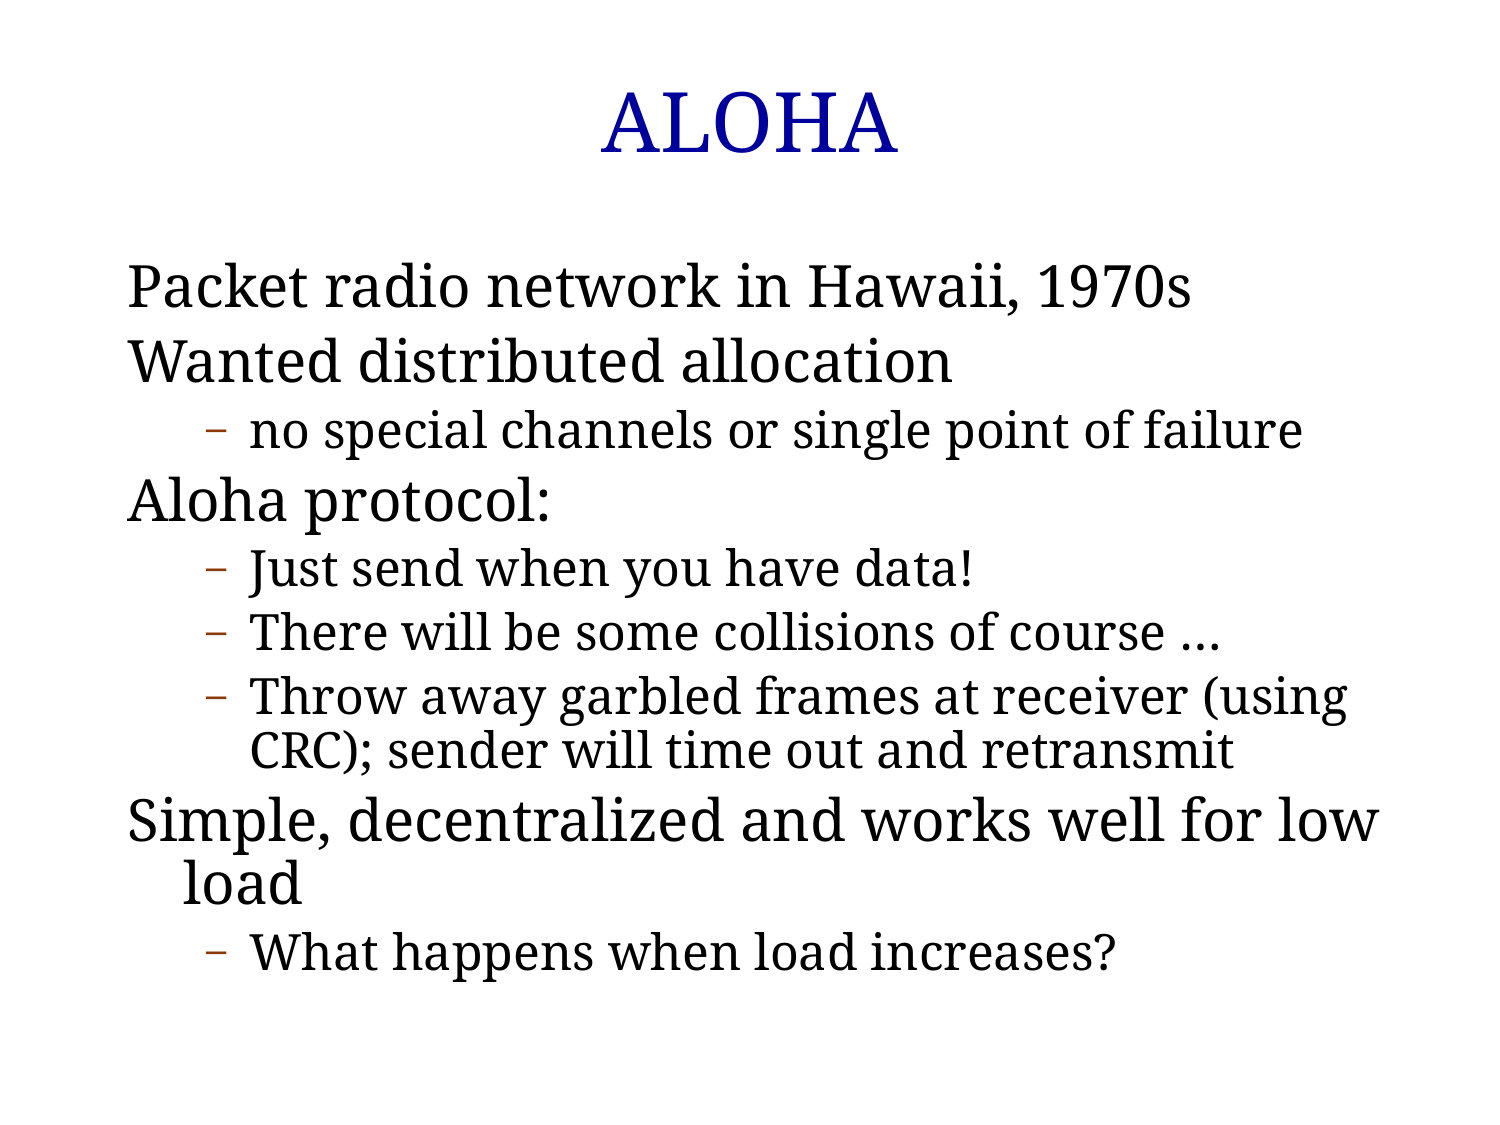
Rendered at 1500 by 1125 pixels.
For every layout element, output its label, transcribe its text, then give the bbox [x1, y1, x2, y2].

list Packet radio network in Hawaii, 1970s Wanted distributed allocation no special channels or single point of failure Aloha protocol: Just send when you have data! There will be some collisions of course … Throw away garbled frames at receiver (using CRC); sender will time out and retransmit Simple, decentralized and works well for low load What happens when load increases? [112, 249, 1443, 926]
title ALOHA [74, 47, 1426, 191]
